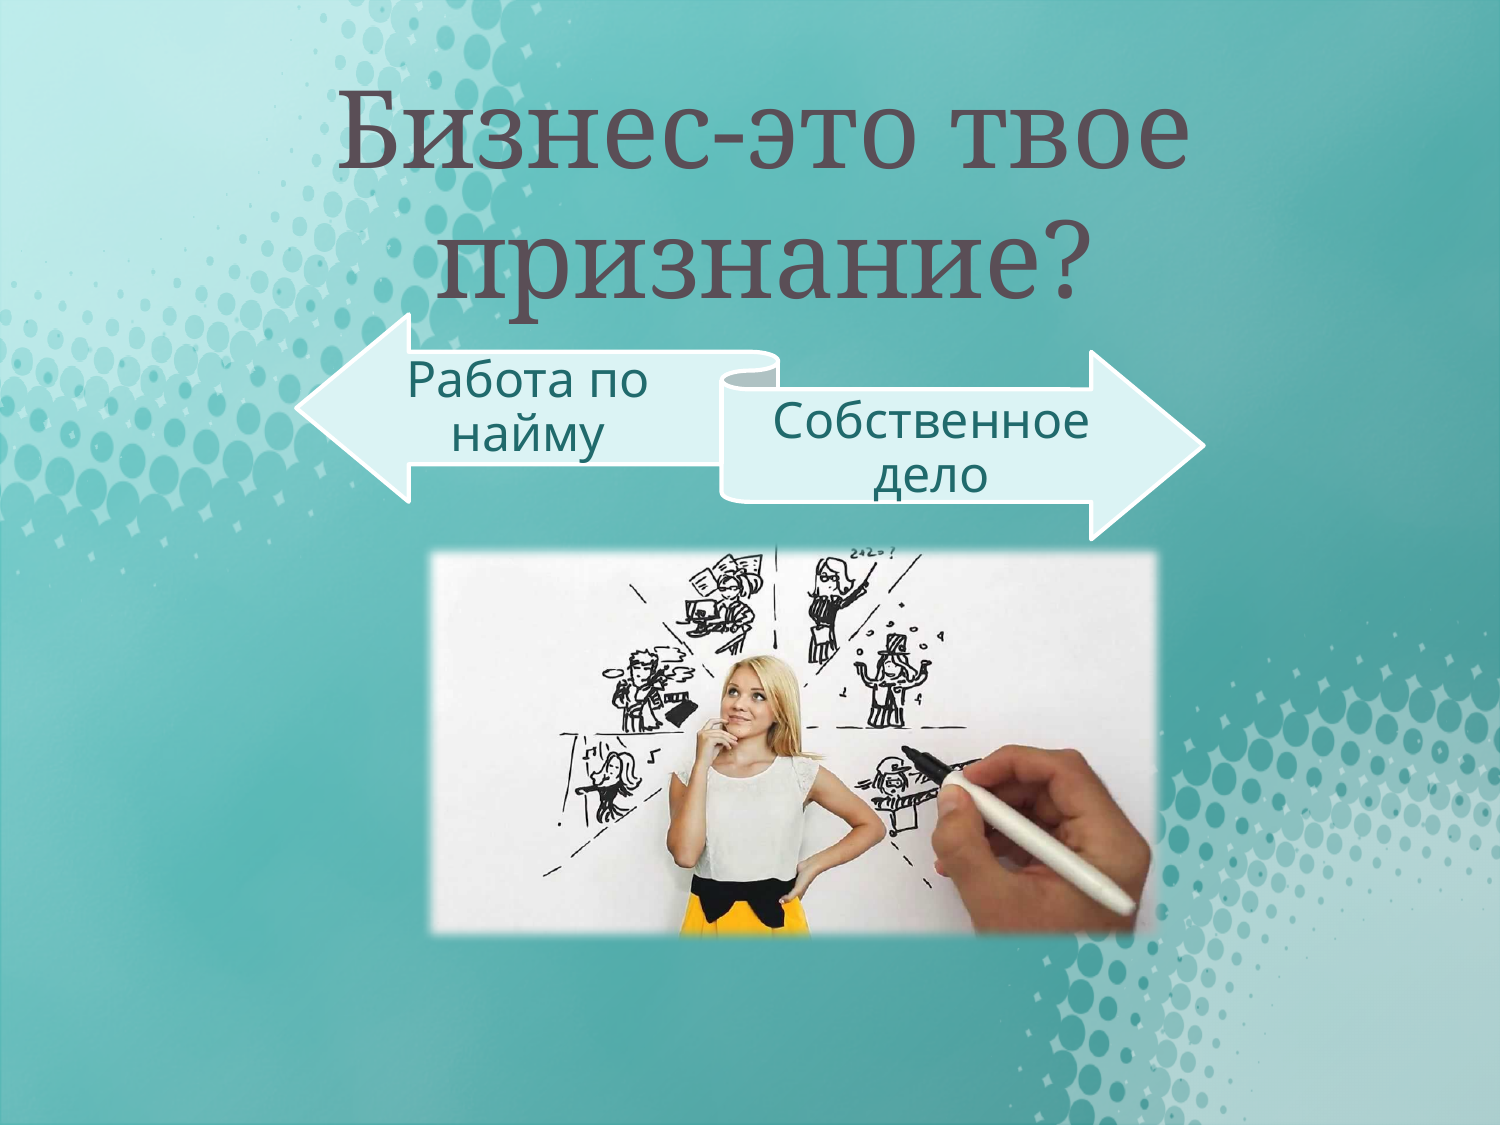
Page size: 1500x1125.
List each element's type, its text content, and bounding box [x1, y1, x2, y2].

picture [419, 541, 1167, 944]
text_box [295, 313, 1205, 540]
title Бизнес-это твое признание? [29, 101, 1500, 279]
